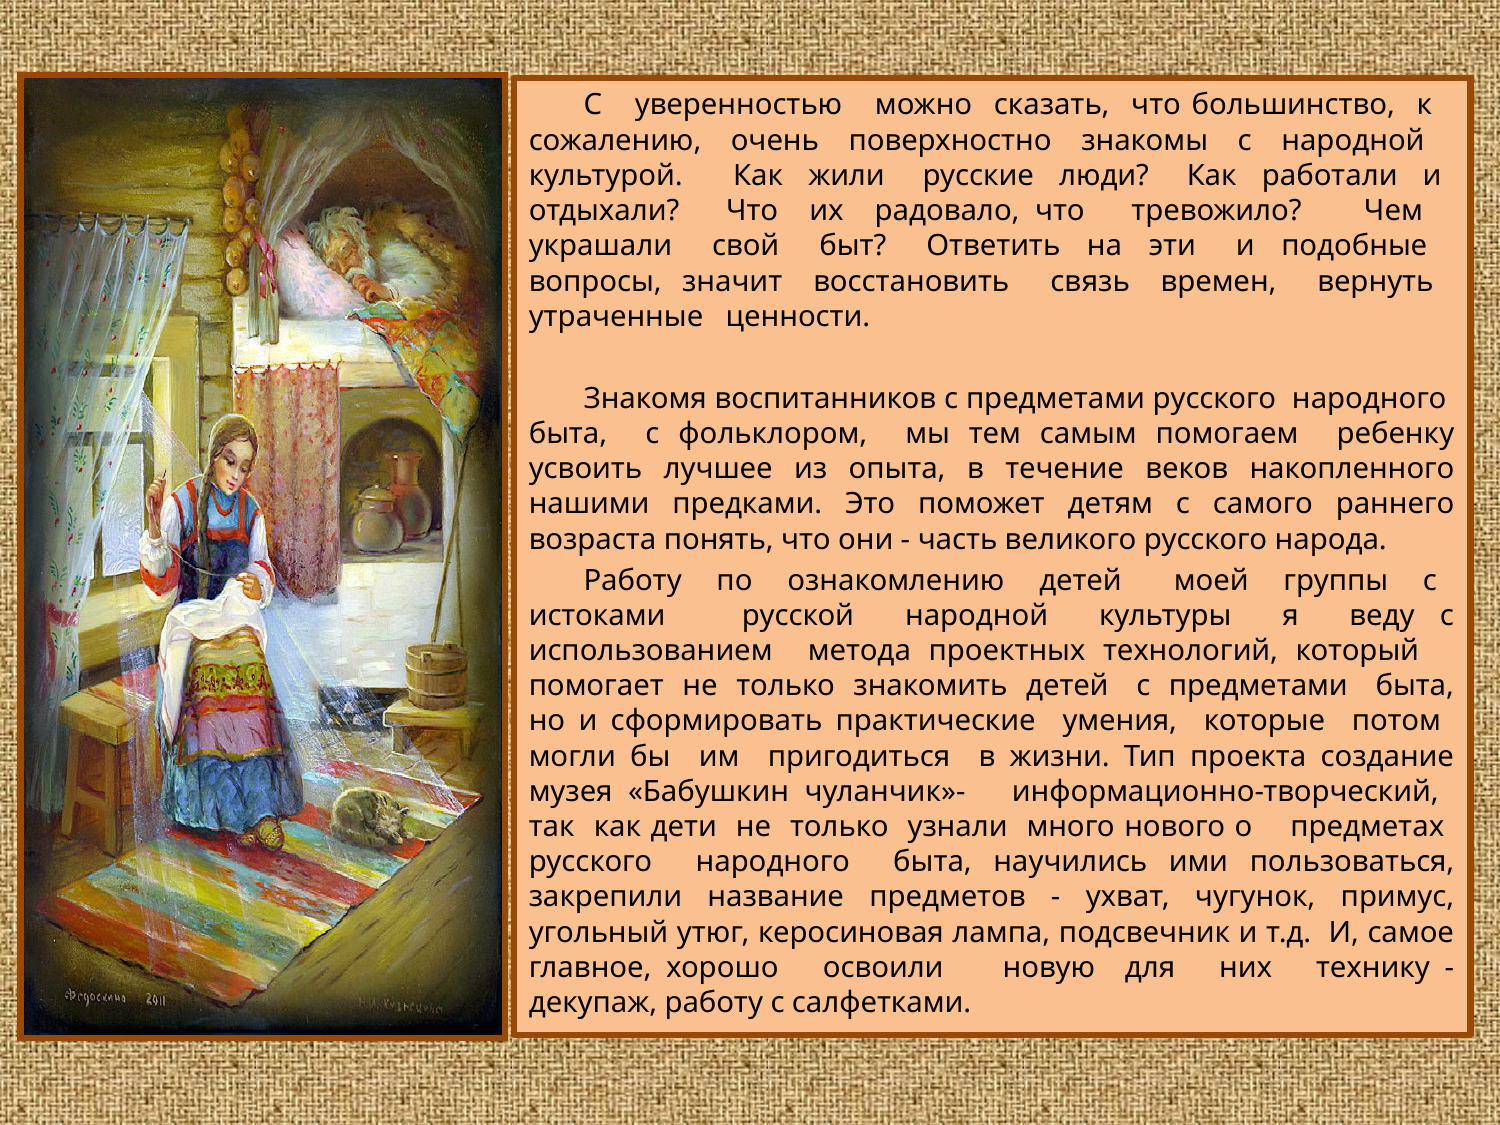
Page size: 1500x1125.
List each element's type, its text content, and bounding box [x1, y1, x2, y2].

subtitle С уверенностью можно сказать, что большинство, к сожалению, очень поверхностно знакомы с народной культурой. Как жили русские люди? Как работали и отдыхали? Что их радовало, что тревожило? Чем украшали свой быт? Ответить на эти и подобные вопросы, значит восстановить связь времен, вернуть утраченные ценности. Знакомя воспитанников с предметами русского народного быта, с фольклором, мы тем самым помогаем ребенку усвоить лучшее из опыта, в течение веков накопленного нашими предками. Это поможет детям с самого раннего возраста понять, что они - часть великого русского народа. Работу по ознакомлению детей моей группы с истоками русской народной культуры я веду с использованием метода проектных технологий, который помогает не только знакомить детей с предметами быта, но и сформировать практические умения, которые потом могли бы им пригодиться в жизни. Тип проекта создание музея «Бабушкин чуланчик»- информационно-творческий, так как дети не только узнали много нового о предметах русского народного быта, научились ими пользоваться, закрепили название предметов - ухват, чугунок, примус, угольный утюг, керосиновая лампа, подсвечник и т.д. И, самое главное, хорошо освоили новую для них технику - декупаж, работу с салфетками. [513, 78, 1471, 1035]
picture [0, 0, 1500, 1125]
